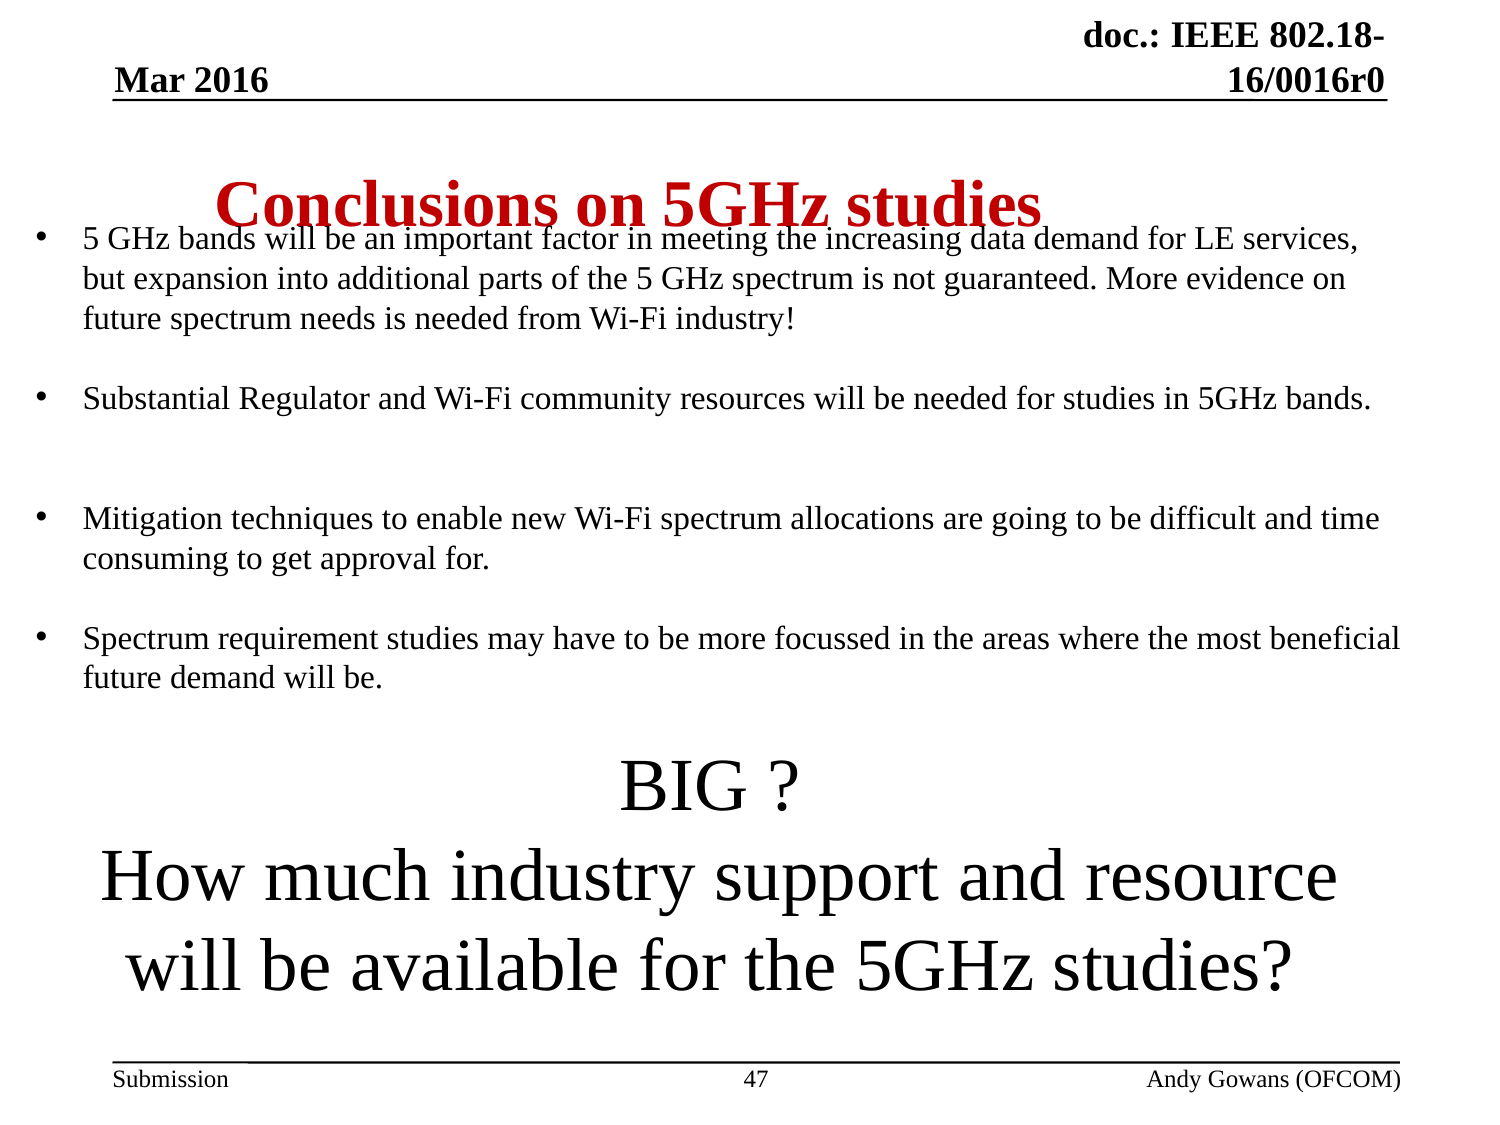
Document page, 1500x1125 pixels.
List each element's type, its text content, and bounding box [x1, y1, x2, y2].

text_box (5) Conclusions [290, 24, 1181, 69]
text_box 5 GHz bands will be an important factor in meeting the increasing data demand for LE services, but expansion into additional parts of the 5 GHz spectrum is not guaranteed. More evidence on future spectrum needs is needed from Wi-Fi industry! Substantial Regulator and Wi-Fi community resources will be needed for studies in 5GHz bands. Mitigation techniques to enable new Wi-Fi spectrum allocations are going to be difficult and time consuming to get approval for. Spectrum requirement studies may have to be more focussed in the areas where the most beneficial future demand will be. BIG ? How much industry support and resource will be available for the 5GHz studies? [20, 209, 1419, 1125]
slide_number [114, 54, 335, 101]
title Conclusions on 5GHz studies [0, 112, 1276, 288]
footer Andy Gowans (OFCOM) [1143, 1061, 1402, 1093]
